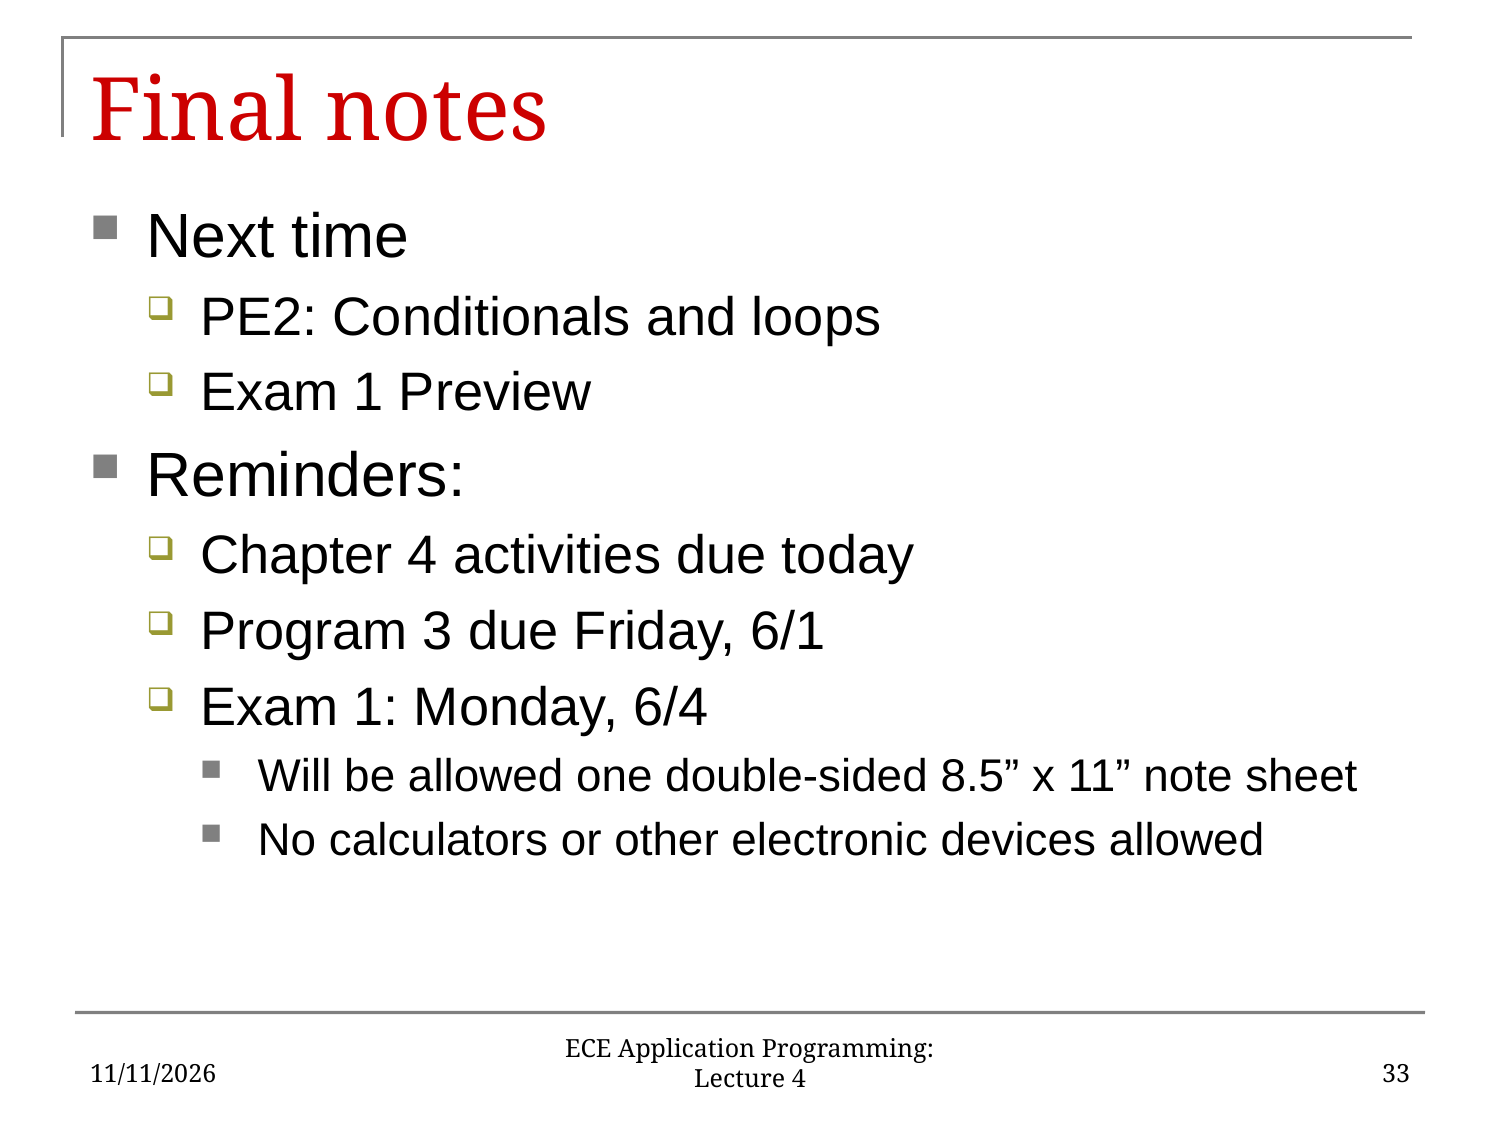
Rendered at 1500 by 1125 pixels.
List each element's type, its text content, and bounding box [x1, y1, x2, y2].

list Next time PE2: Conditionals and loops Exam 1 Preview Reminders: Chapter 4 activities due today Program 3 due Friday, 6/1 Exam 1: Monday, 6/4 Will be allowed one double-sided 8.5” x 11” note sheet No calculators or other electronic devices allowed [75, 187, 1425, 1006]
footer ECE Application Programming: Lecture 4 [512, 1024, 988, 1101]
title Final notes [75, 45, 1425, 163]
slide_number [74, 1023, 426, 1100]
slide_number 33 [1074, 1023, 1426, 1100]
